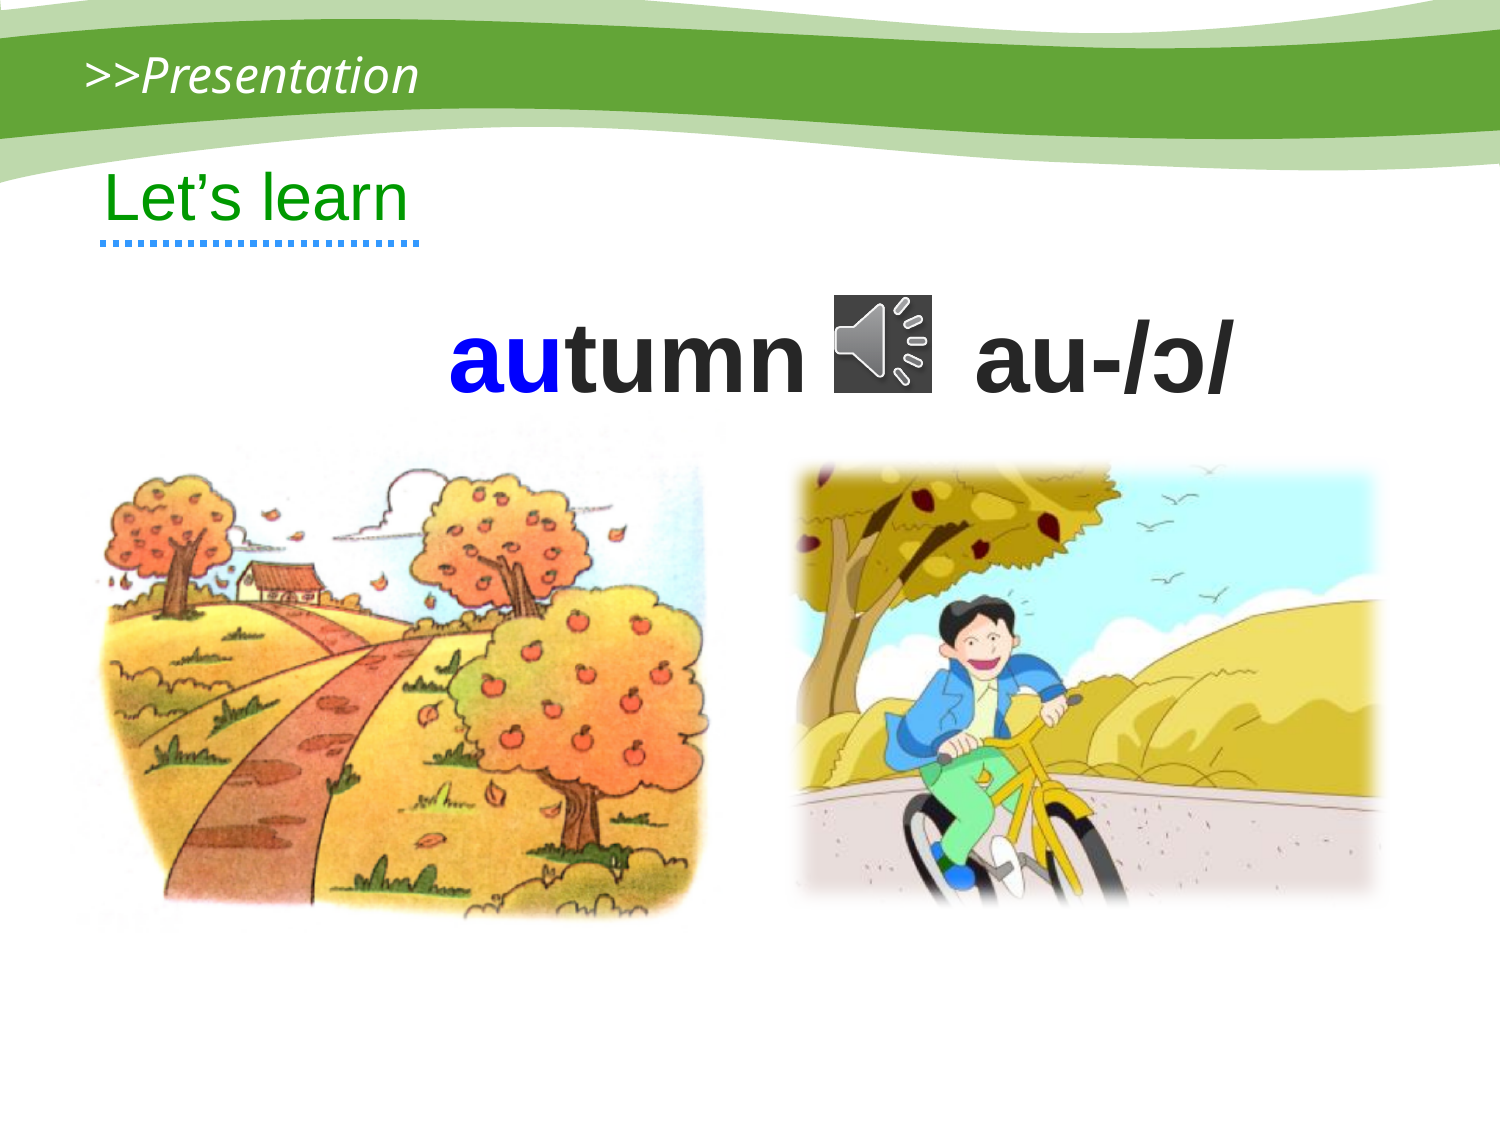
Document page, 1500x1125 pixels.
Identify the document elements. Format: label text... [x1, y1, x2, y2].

text_box au-/ɔ/ [959, 225, 1390, 420]
title >>Presentation [68, 42, 1429, 158]
text_box Let’s learn [88, 158, 869, 232]
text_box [433, 225, 934, 423]
picture [69, 407, 727, 933]
picture [785, 456, 1390, 910]
